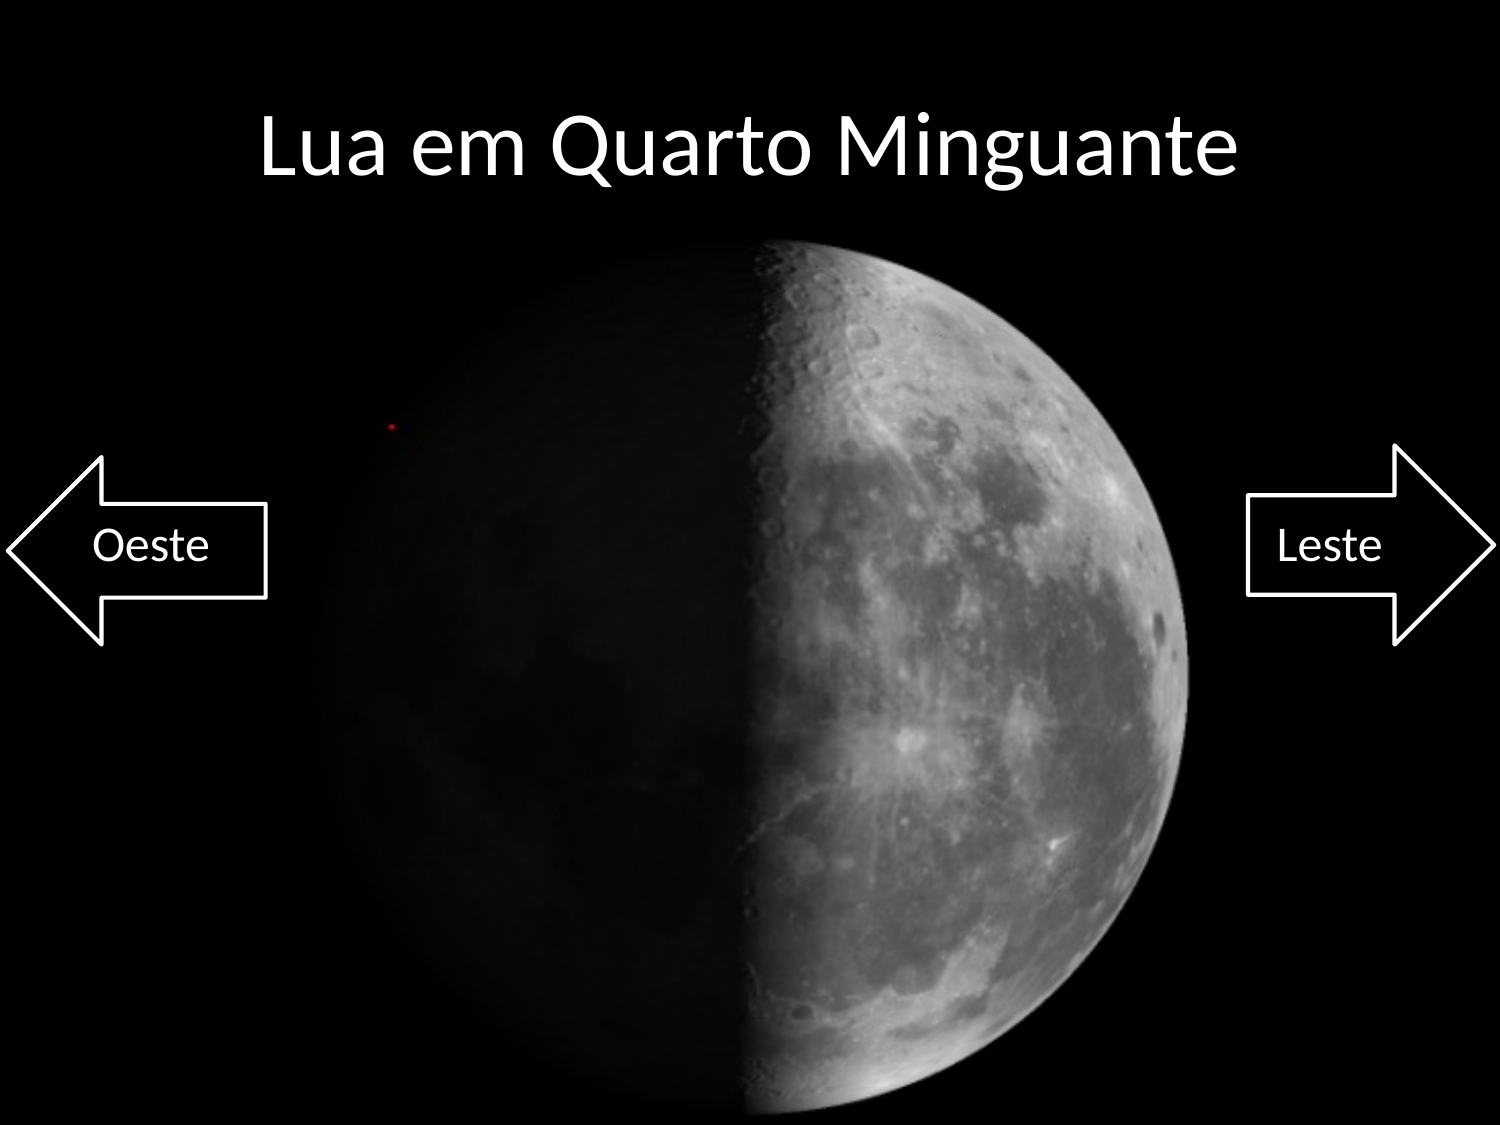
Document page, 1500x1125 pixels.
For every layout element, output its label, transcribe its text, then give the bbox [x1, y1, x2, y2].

picture [0, 196, 1500, 1125]
title Lua em Quarto Minguante [75, 45, 1425, 194]
